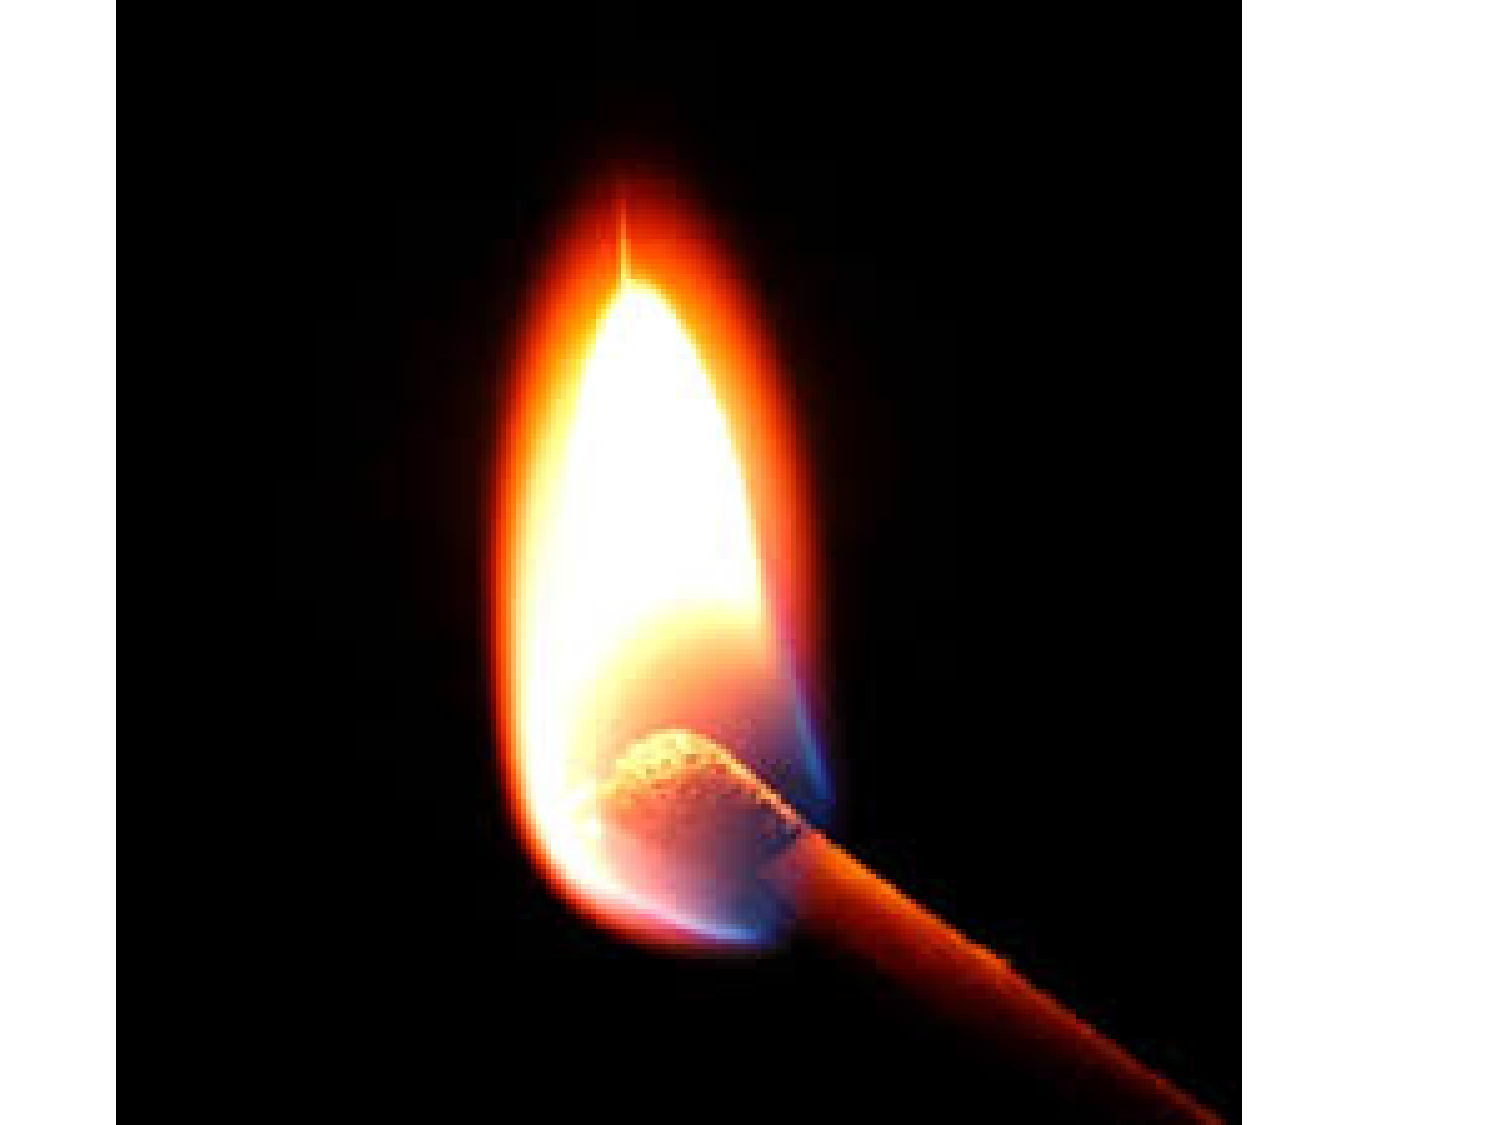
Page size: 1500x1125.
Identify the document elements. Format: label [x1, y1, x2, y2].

list [115, 0, 1242, 1125]
